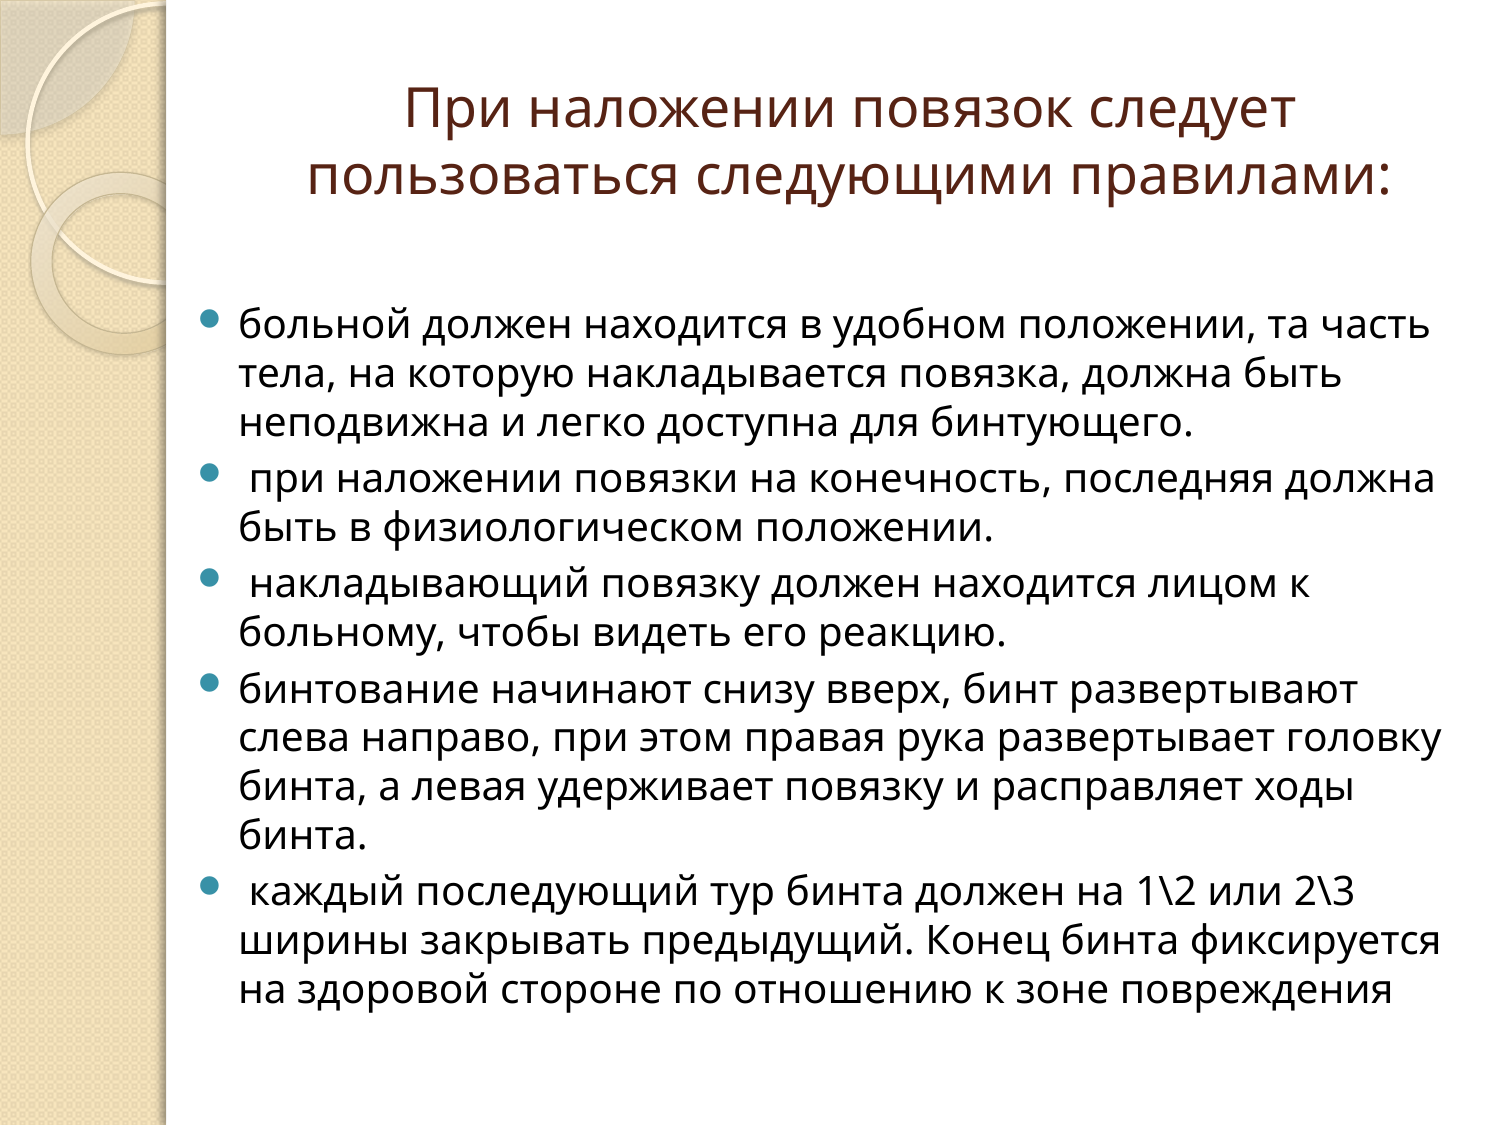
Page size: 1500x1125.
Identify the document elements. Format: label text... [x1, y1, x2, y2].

list больной должен находится в удобном положении, та часть тела, на которую накладывается повязка, должна быть неподвижна и легко доступна для бинтующего. при наложении повязки на конечность, последняя должна быть в физиологическом положении. накладывающий повязку должен находится лицом к больному, чтобы видеть его реакцию. бинтование начинают снизу вверх, бинт развертывают слева направо, при этом правая рука развертывает головку бинта, а левая удерживает повязку и расправляет ходы бинта. каждый последующий тур бинта должен на 1\2 или 2\3 ширины закрывать предыдущий. Конец бинта фиксируется на здоровой стороне по отношению к зоне повреждения [171, 290, 1466, 1071]
title При наложении повязок следует пользоваться следующими правилами: [235, 45, 1466, 233]
